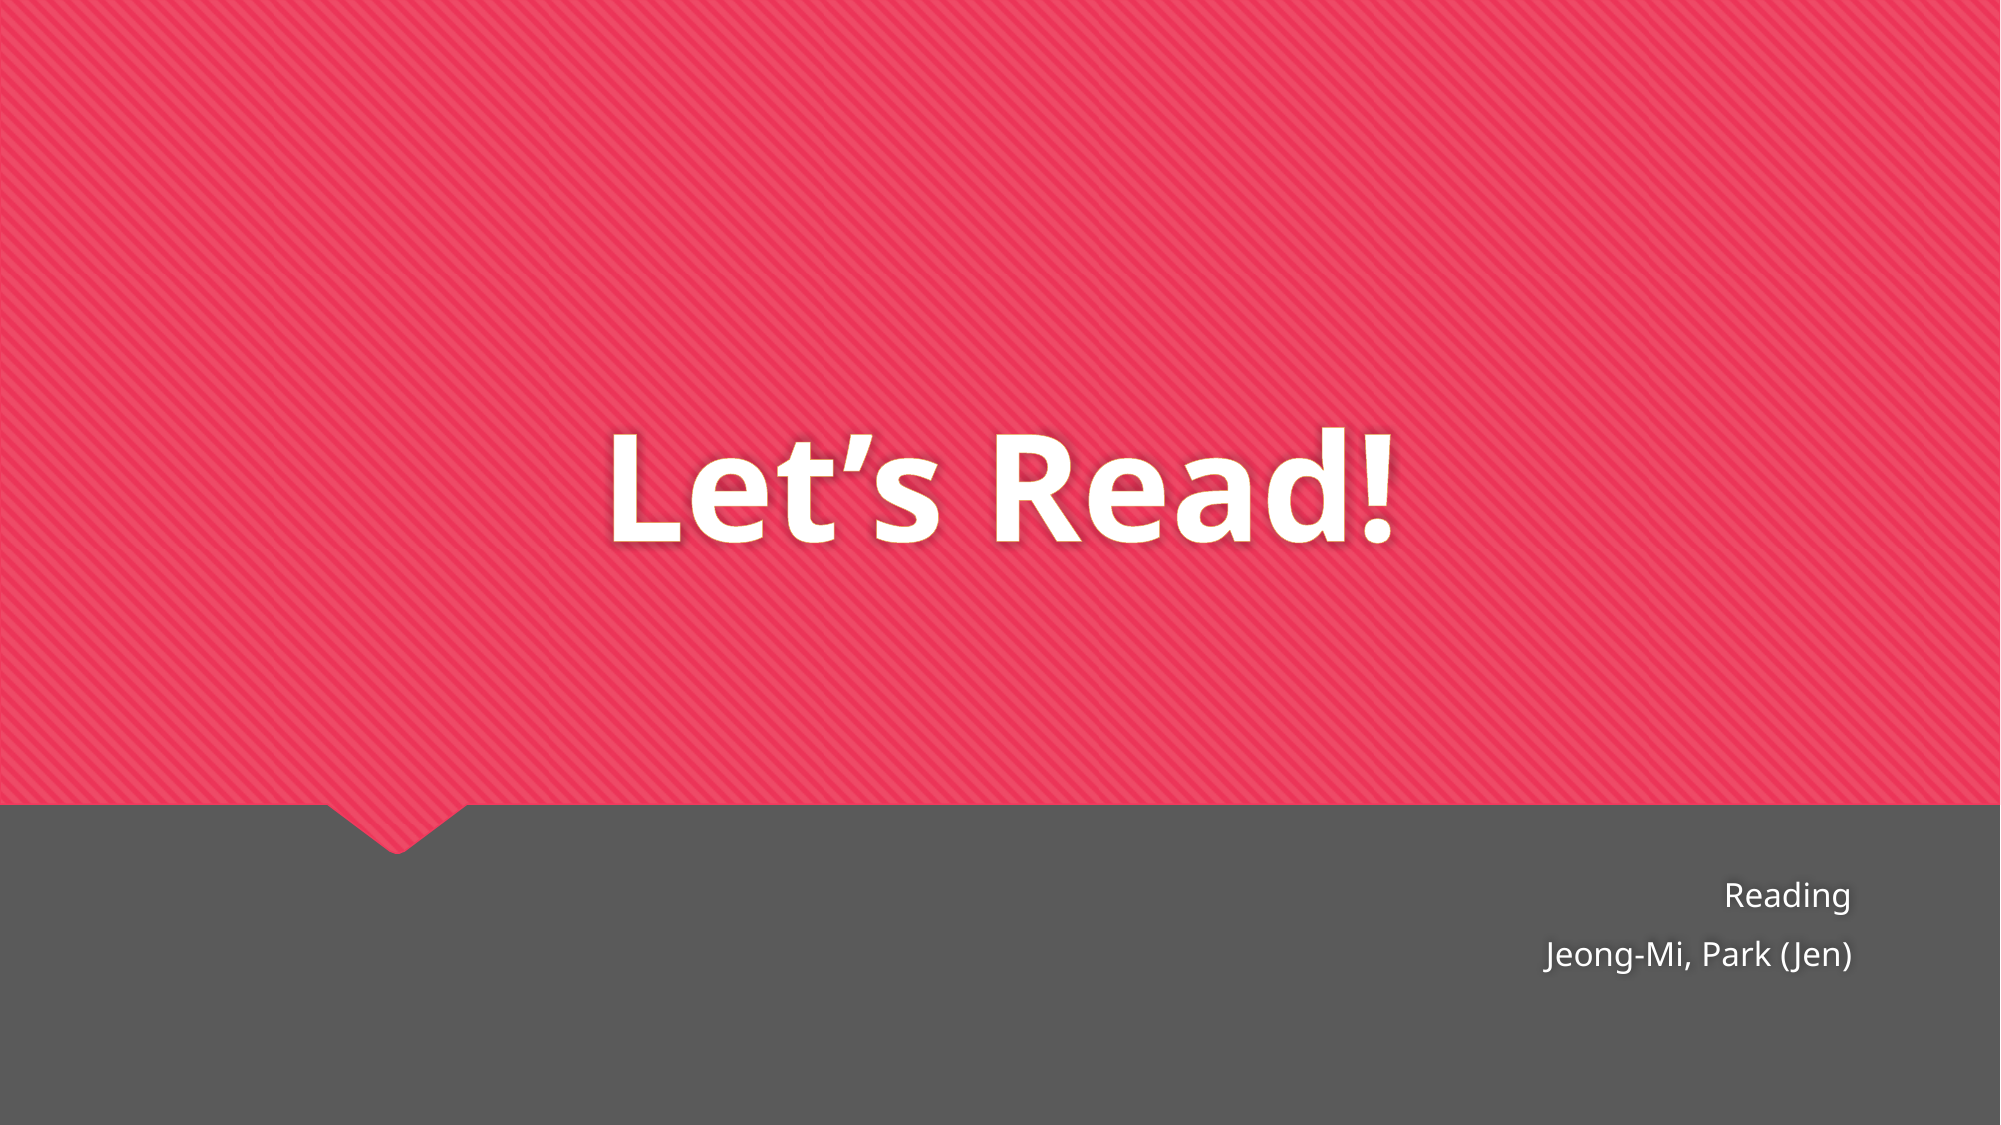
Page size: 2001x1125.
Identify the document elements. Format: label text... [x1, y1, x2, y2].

subtitle Reading Jeong-Mi, Park (Jen) [132, 866, 1868, 1046]
title Let’s Read! [132, 237, 1868, 726]
